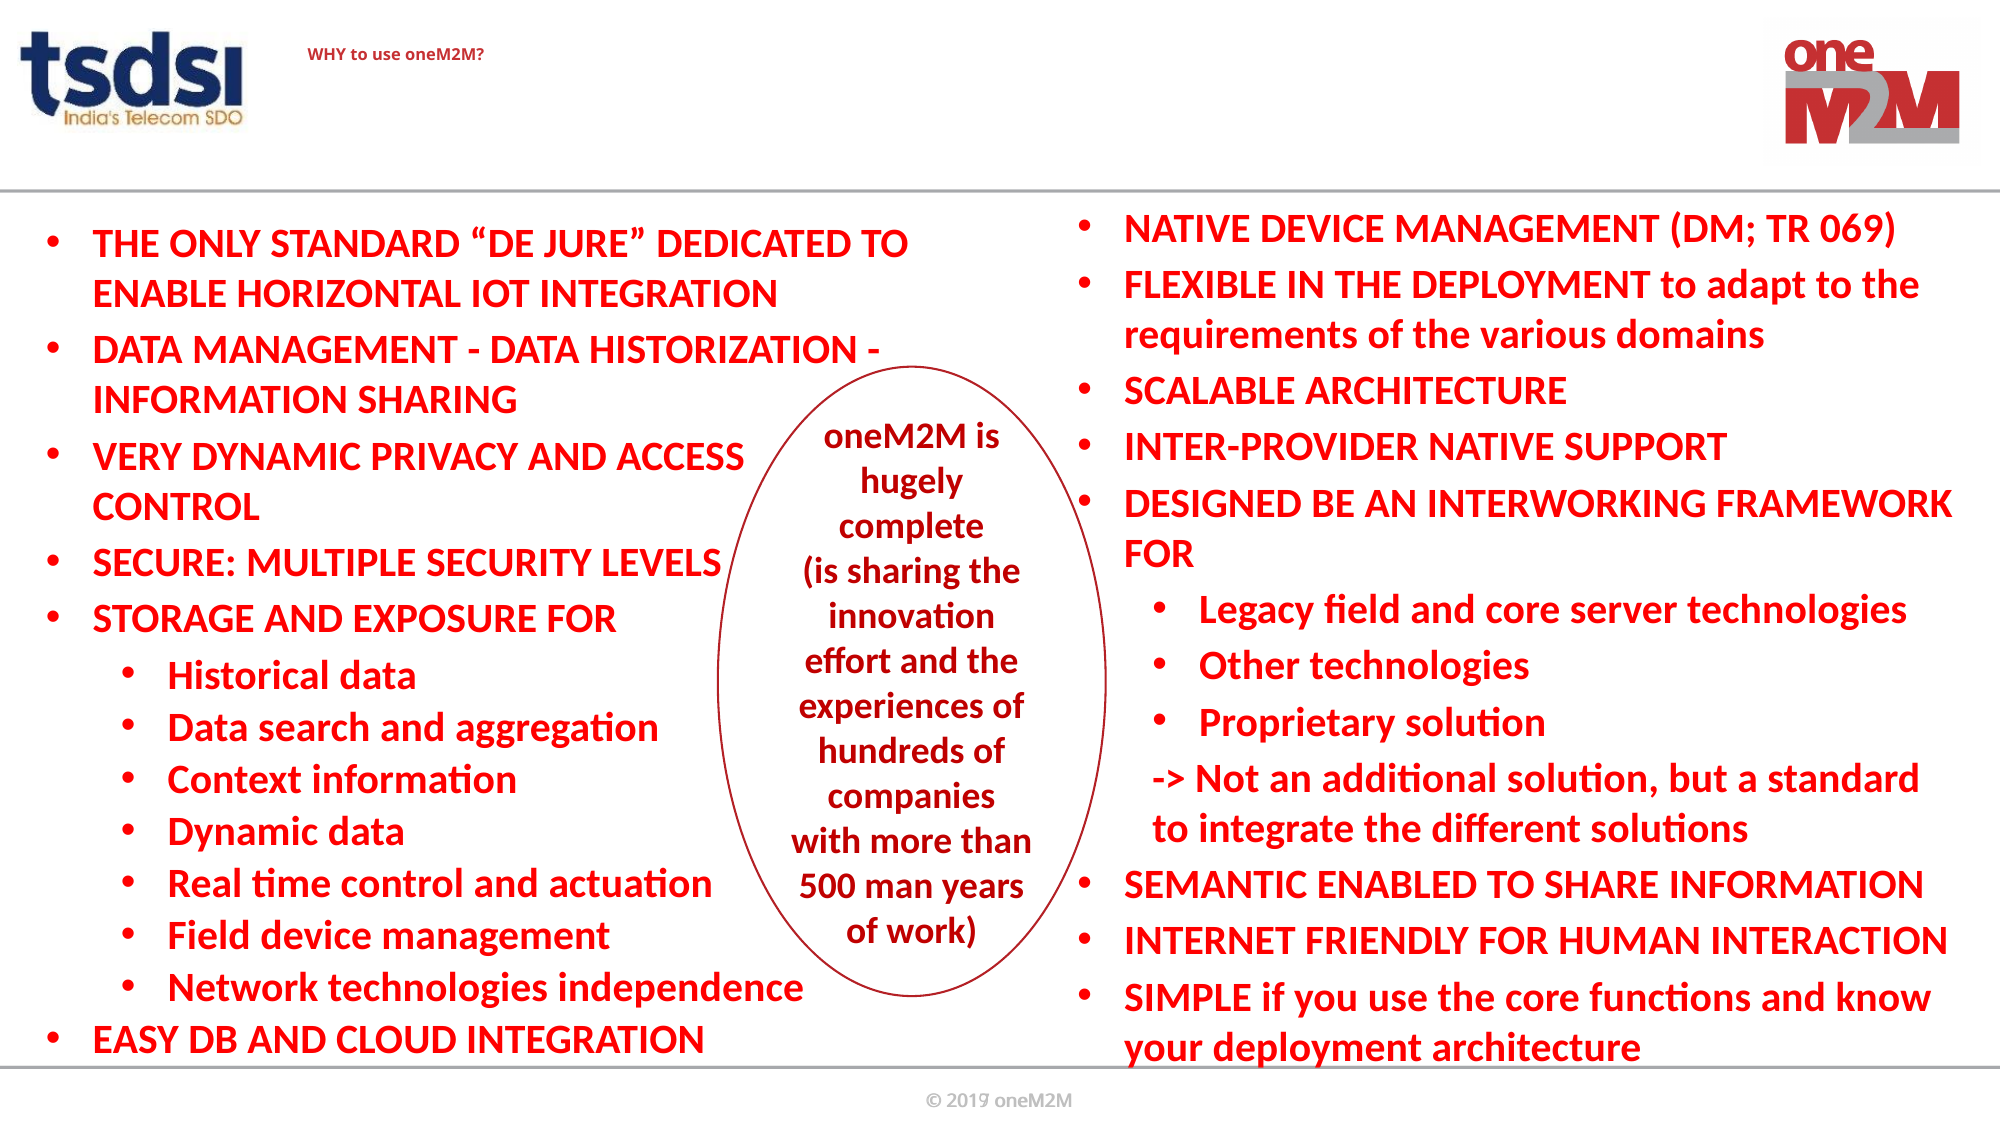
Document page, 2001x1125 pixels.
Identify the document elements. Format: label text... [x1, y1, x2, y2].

text_box oneM2M is hugely complete (is sharing the innovation effort and the experiences of hundreds of companies with more than 500 man years of work) [716, 365, 1107, 998]
title WHY to use oneM2M? [307, 46, 1312, 105]
text_box THE ONLY STANDARD “DE JURE” DEDICATED TO ENABLE HORIZONTAL IOT INTEGRATION DATA MANAGEMENT - DATA HISTORIZATION - INFORMATION SHARING VERY DYNAMIC PRIVACY AND ACCESS CONTROL SECURE: MULTIPLE SECURITY LEVELS STORAGE AND EXPOSURE FOR Historical data Data search and aggregation Context information Dynamic data Real time control and actuation Field device management Network technologies independence EASY DB AND CLOUD INTEGRATION [25, 206, 937, 1073]
picture [1763, 17, 1981, 166]
text_box NATIVE DEVICE MANAGEMENT (DM; TR 069) FLEXIBLE IN THE DEPLOYMENT to adapt to the requirements of the various domains SCALABLE ARCHITECTURE INTER-PROVIDER NATIVE SUPPORT DESIGNED BE AN INTERWORKING FRAMEWORK FOR Legacy field and core server technologies Other technologies Proprietary solution -> Not an additional solution, but a standard to integrate the different solutions SEMANTIC ENABLED TO SHARE INFORMATION INTERNET FRIENDLY FOR HUMAN INTERACTION SIMPLE if you use the core functions and know your deployment architecture [1057, 190, 1977, 1125]
picture [17, 28, 258, 137]
